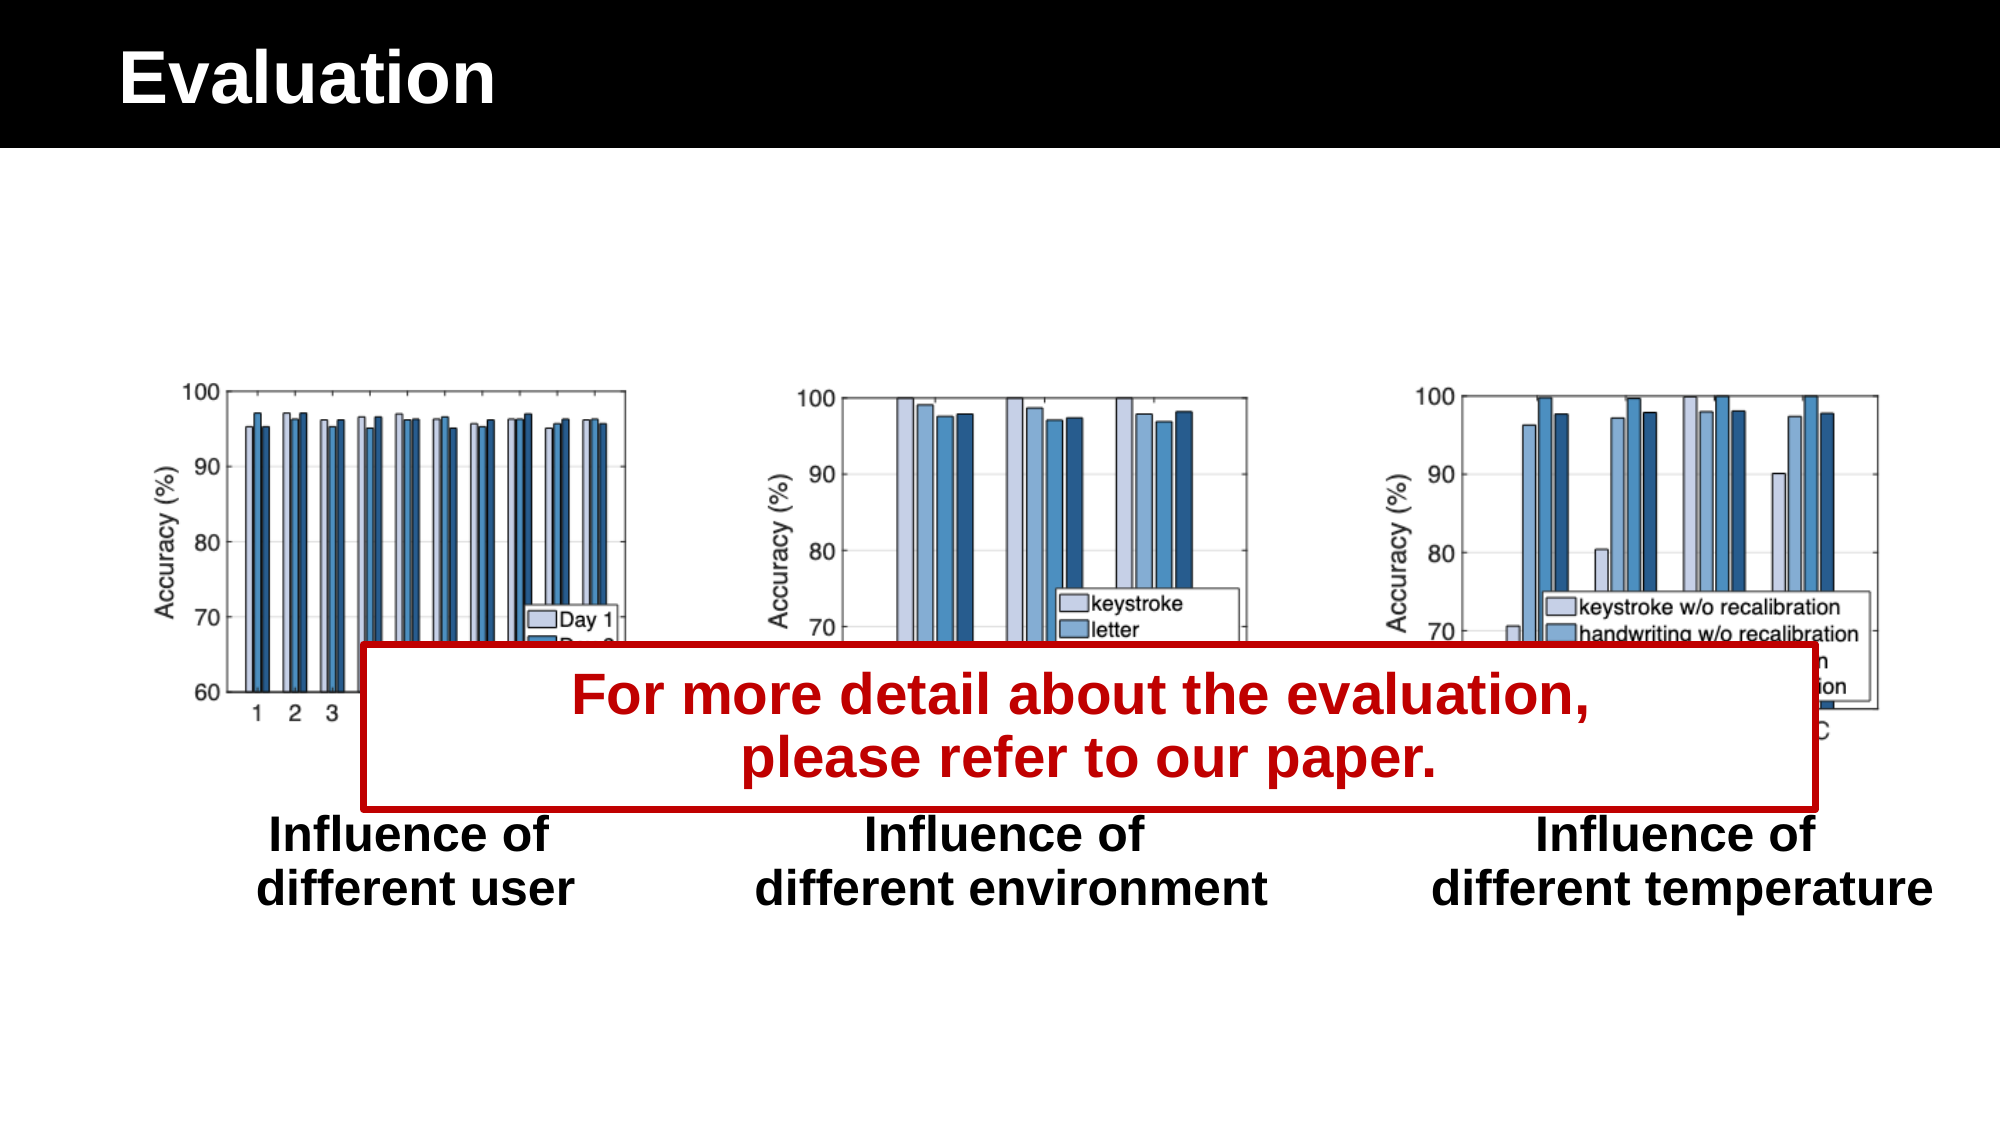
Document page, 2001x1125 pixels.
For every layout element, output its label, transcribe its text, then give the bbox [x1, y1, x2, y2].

text_box Evaluation [0, 0, 2000, 148]
picture [1345, 344, 1907, 789]
text_box Influence of different temperature [1325, 813, 2000, 911]
picture [706, 339, 1294, 789]
text_box Influence of different user [58, 813, 654, 911]
text_box For more detail about the evaluation, please refer to our paper. [363, 644, 1816, 810]
picture [120, 346, 654, 778]
text_box Influence of different environment [654, 813, 1325, 911]
